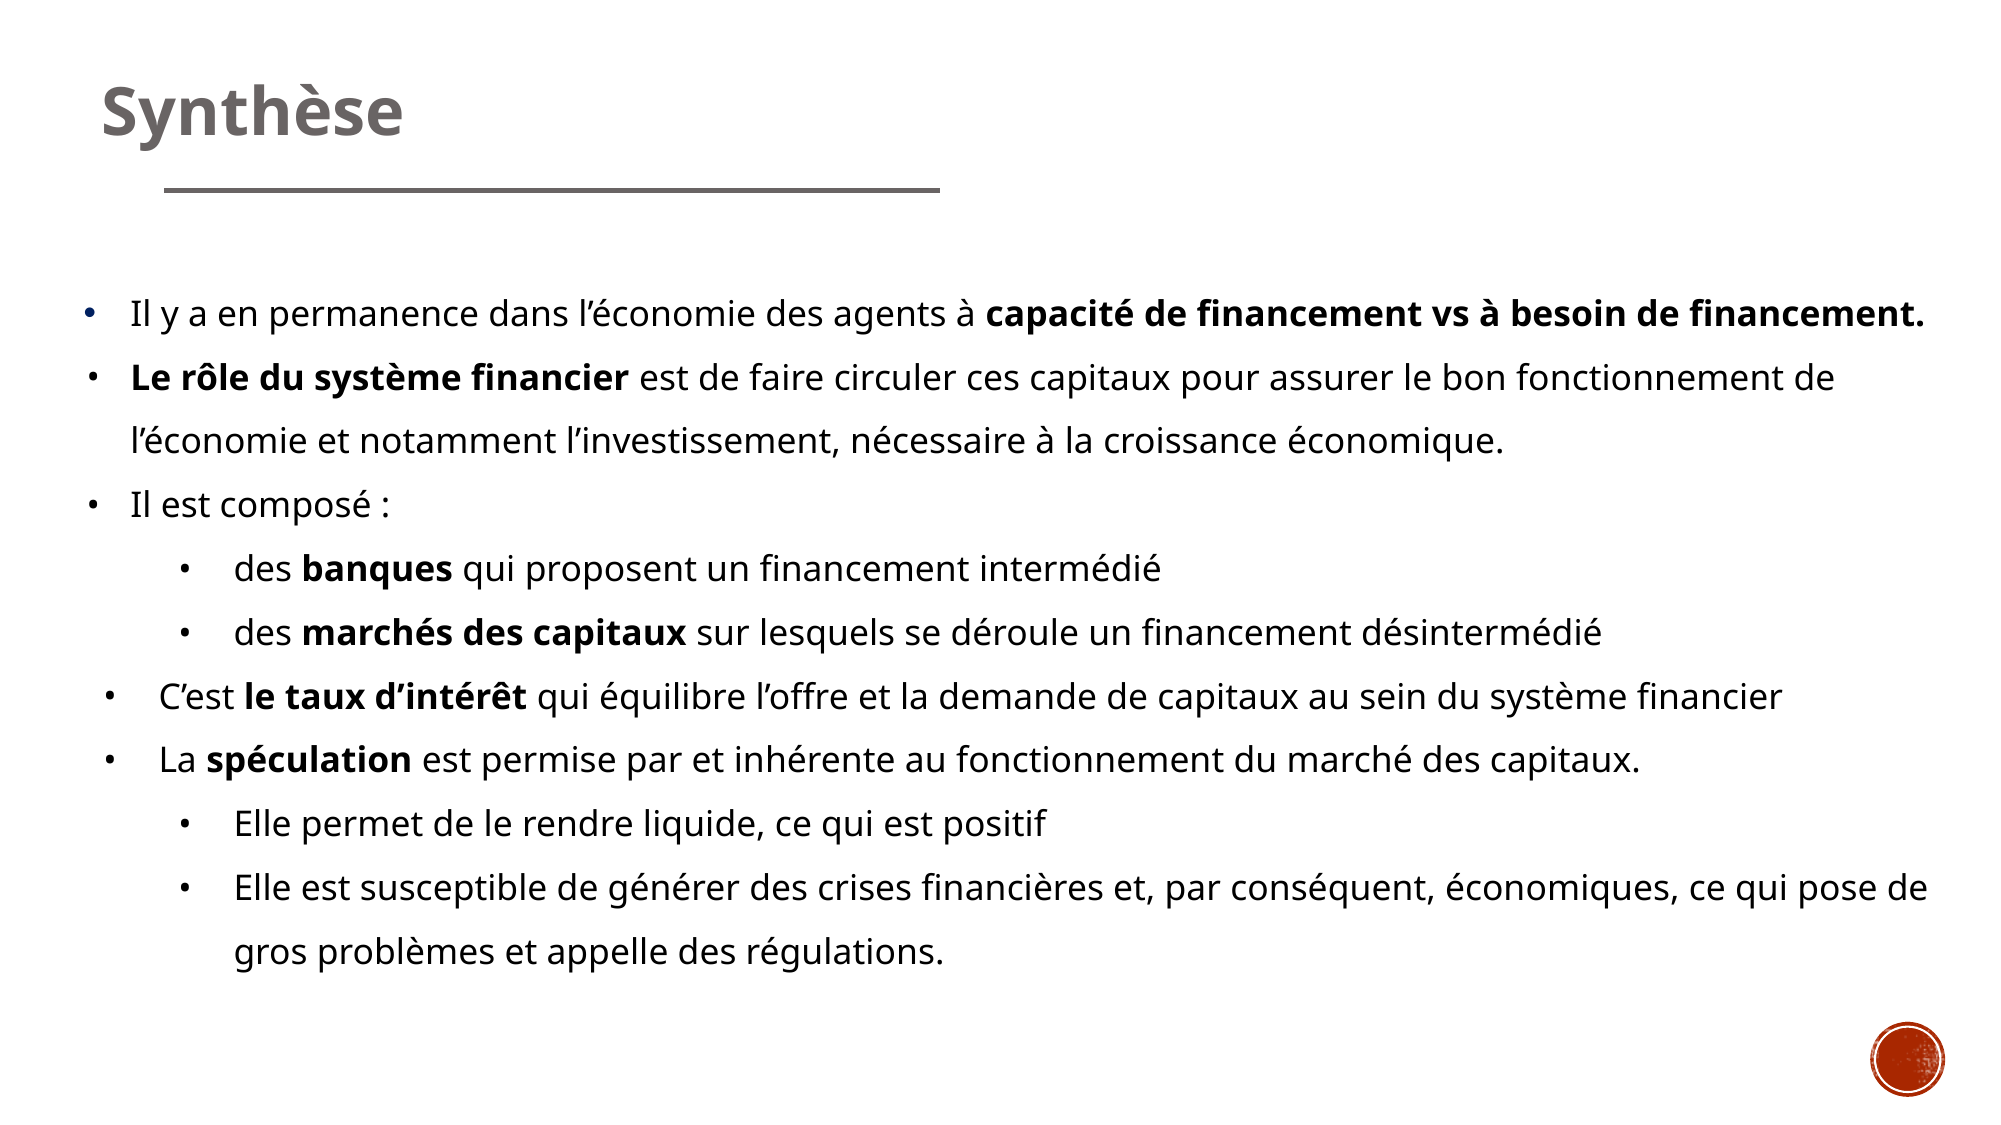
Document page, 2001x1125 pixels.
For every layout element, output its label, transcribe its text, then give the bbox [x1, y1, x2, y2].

picture [1870, 1021, 1946, 1097]
title Synthèse [86, 60, 1949, 168]
text_box Il y a en permanence dans l’économie des agents à capacité de financement vs à besoin de financement. Le rôle du système financier est de faire circuler ces capitaux pour assurer le bon fonctionnement de l’économie et notamment l’investissement, nécessaire à la croissance économique. Il est composé : des banques qui proposent un financement intermédié des marchés des capitaux sur lesquels se déroule un financement désintermédié C’est le taux d’intérêt qui équilibre l’offre et la demande de capitaux au sein du système financier La spéculation est permise par et inhérente au fonctionnement du marché des capitaux. Elle permet de le rendre liquide, ce qui est positif Elle est susceptible de générer des crises financières et, par conséquent, économiques, ce qui pose de gros problèmes et appelle des régulations. [68, 262, 1970, 979]
